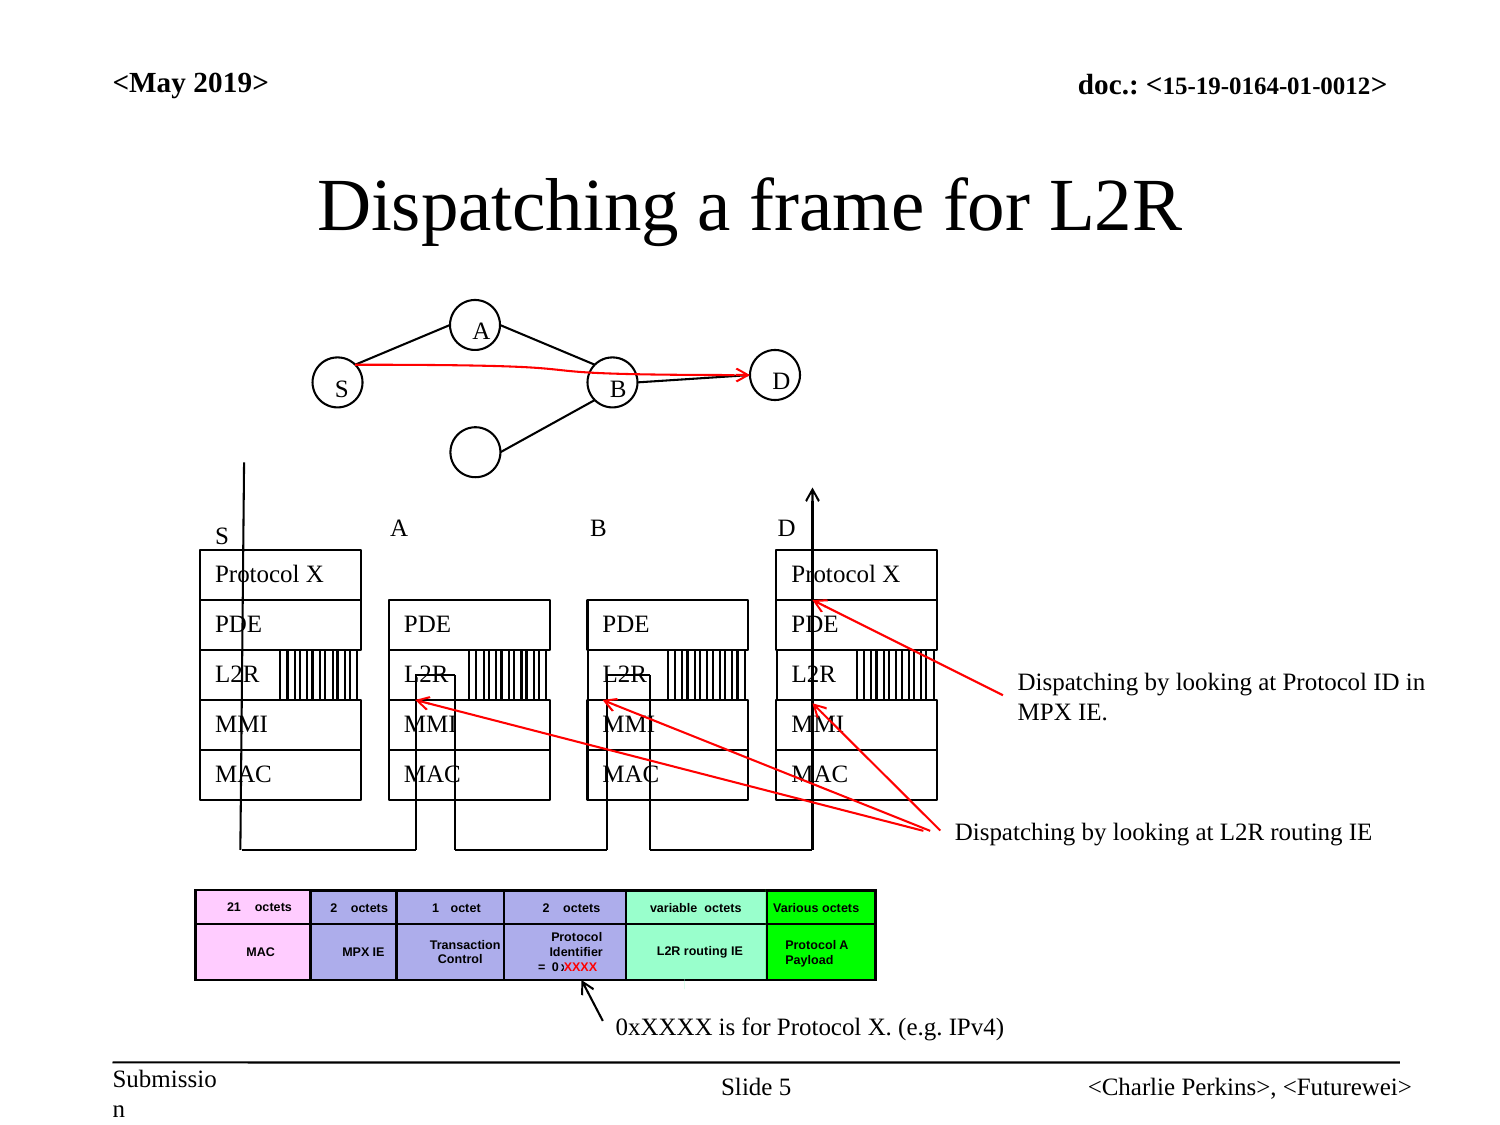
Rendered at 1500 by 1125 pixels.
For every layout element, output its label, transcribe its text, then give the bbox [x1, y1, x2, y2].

text_box L2R [389, 650, 470, 700]
text_box 0xXXXX is for Protocol X. (e.g. IPv4) [600, 1002, 1020, 1048]
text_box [240, 462, 245, 851]
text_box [812, 704, 938, 831]
text_box [725, 650, 733, 697]
text_box PDE [249, 600, 362, 650]
text_box MAC [388, 750, 409, 800]
text_box B [575, 504, 622, 550]
text_box Dispatching by looking at Protocol ID in MPX IE. [1002, 657, 1463, 733]
text_box Protocol X [249, 549, 362, 600]
text_box [501, 650, 509, 698]
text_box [812, 599, 1004, 697]
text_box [547, 172, 558, 568]
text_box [581, 979, 604, 1022]
text_box [450, 427, 500, 478]
text_box Dispatching by looking at L2R routing IE [940, 808, 1388, 853]
text_box [712, 650, 721, 697]
footer <Charlie Perkins>, <Futurewei> [899, 1069, 1413, 1101]
text_box MAC [200, 750, 234, 800]
text_box L2R [249, 650, 281, 700]
text_box L2R [776, 650, 806, 697]
text_box [325, 650, 333, 700]
text_box [687, 650, 695, 697]
text_box Protocol X [200, 558, 234, 600]
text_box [602, 699, 809, 831]
text_box MMI [249, 699, 362, 750]
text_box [563, 324, 596, 365]
slide_number Slide 5 [712, 1069, 800, 1101]
text_box [488, 650, 497, 698]
text_box [337, 650, 345, 700]
text_box D [750, 349, 801, 401]
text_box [415, 699, 601, 831]
text_box MMI [200, 700, 234, 750]
text_box S [200, 512, 234, 558]
text_box PDE [776, 600, 807, 650]
text_box MAC [249, 750, 362, 800]
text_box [637, 374, 751, 383]
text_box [354, 324, 451, 365]
text_box [476, 650, 484, 698]
text_box [675, 650, 683, 697]
text_box PDE [587, 600, 749, 650]
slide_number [112, 62, 376, 99]
text_box A [375, 504, 424, 550]
text_box L2R [587, 650, 668, 698]
text_box [350, 650, 358, 700]
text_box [499, 324, 542, 365]
title Dispatching a frame for L2R [112, 112, 1388, 288]
text_box B [598, 357, 636, 373]
text_box [514, 650, 522, 698]
text_box A [450, 299, 500, 350]
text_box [500, 399, 542, 453]
text_box MMI [388, 699, 410, 750]
text_box [287, 650, 295, 700]
text_box Protocol X [776, 550, 808, 600]
text_box [312, 650, 320, 700]
text_box PDE [200, 600, 234, 650]
text_box B [587, 374, 637, 408]
text_box PDE [388, 600, 550, 650]
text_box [563, 399, 595, 453]
text_box S [312, 357, 363, 408]
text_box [194, 889, 877, 990]
text_box [526, 650, 534, 698]
text_box D [762, 504, 808, 550]
text_box L2R [200, 650, 234, 700]
text_box [737, 650, 745, 697]
text_box [300, 650, 308, 700]
text_box Protocol X [816, 549, 938, 598]
text_box [699, 650, 708, 697]
text_box [538, 650, 547, 698]
